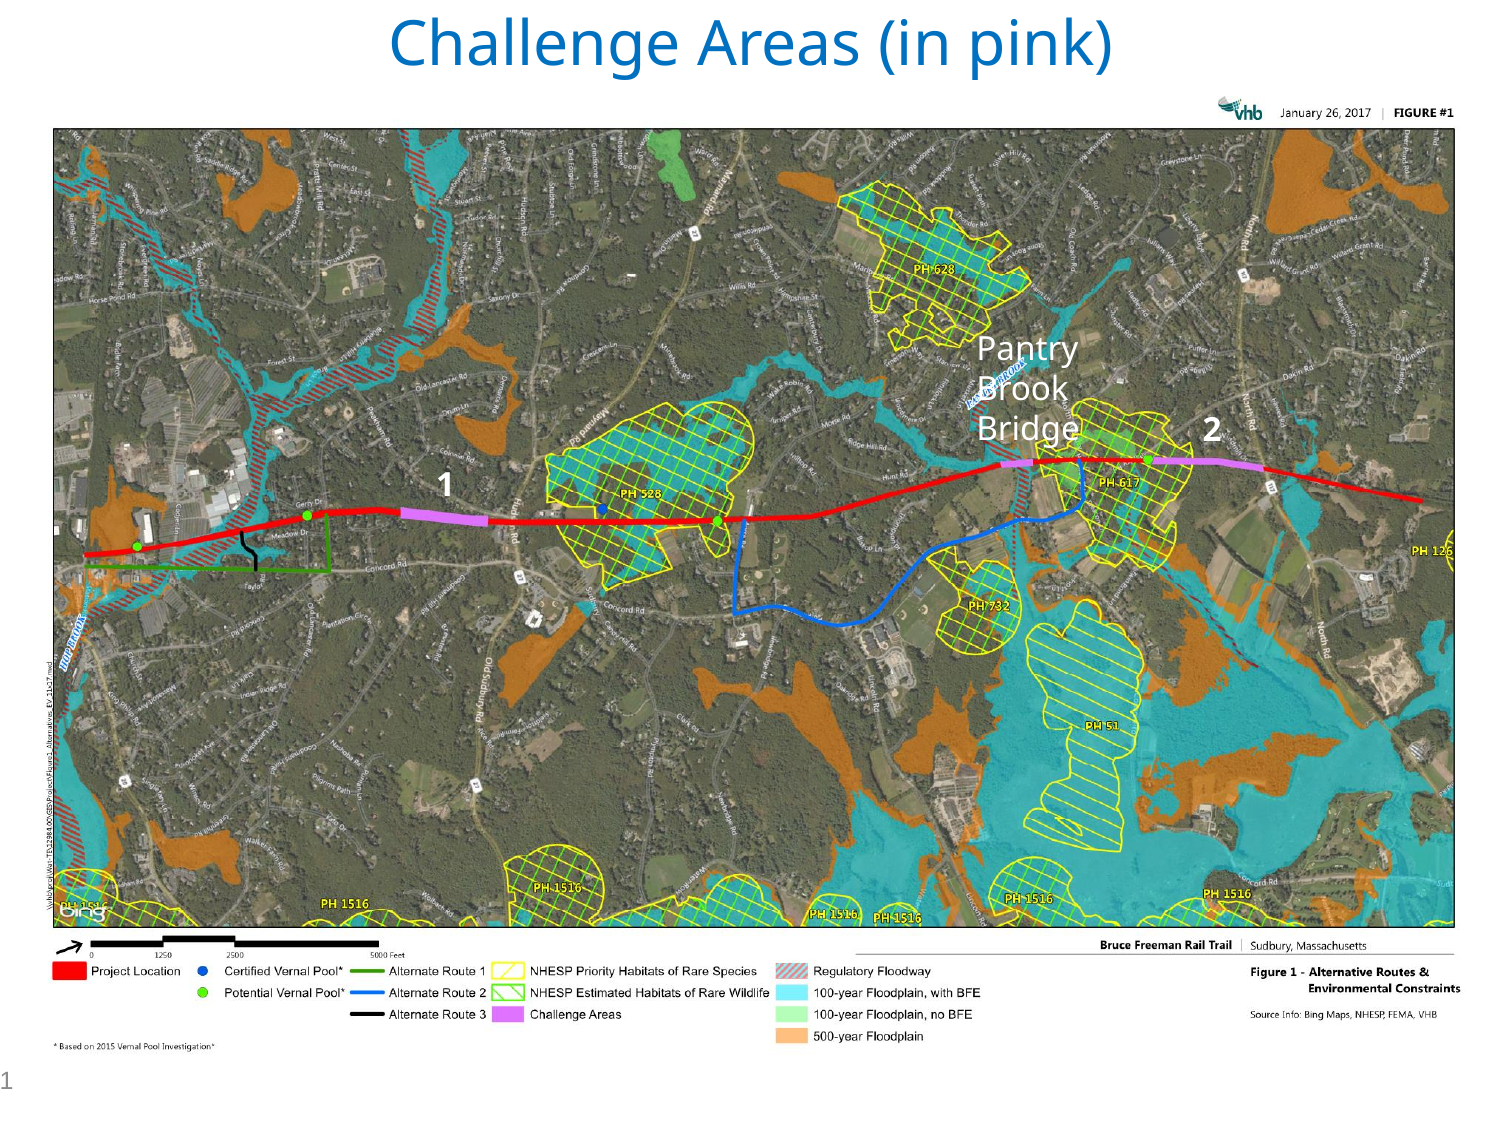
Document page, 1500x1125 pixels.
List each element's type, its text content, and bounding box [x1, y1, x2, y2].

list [0, 84, 1500, 1060]
title Challenge Areas (in pink) [61, 0, 1338, 82]
